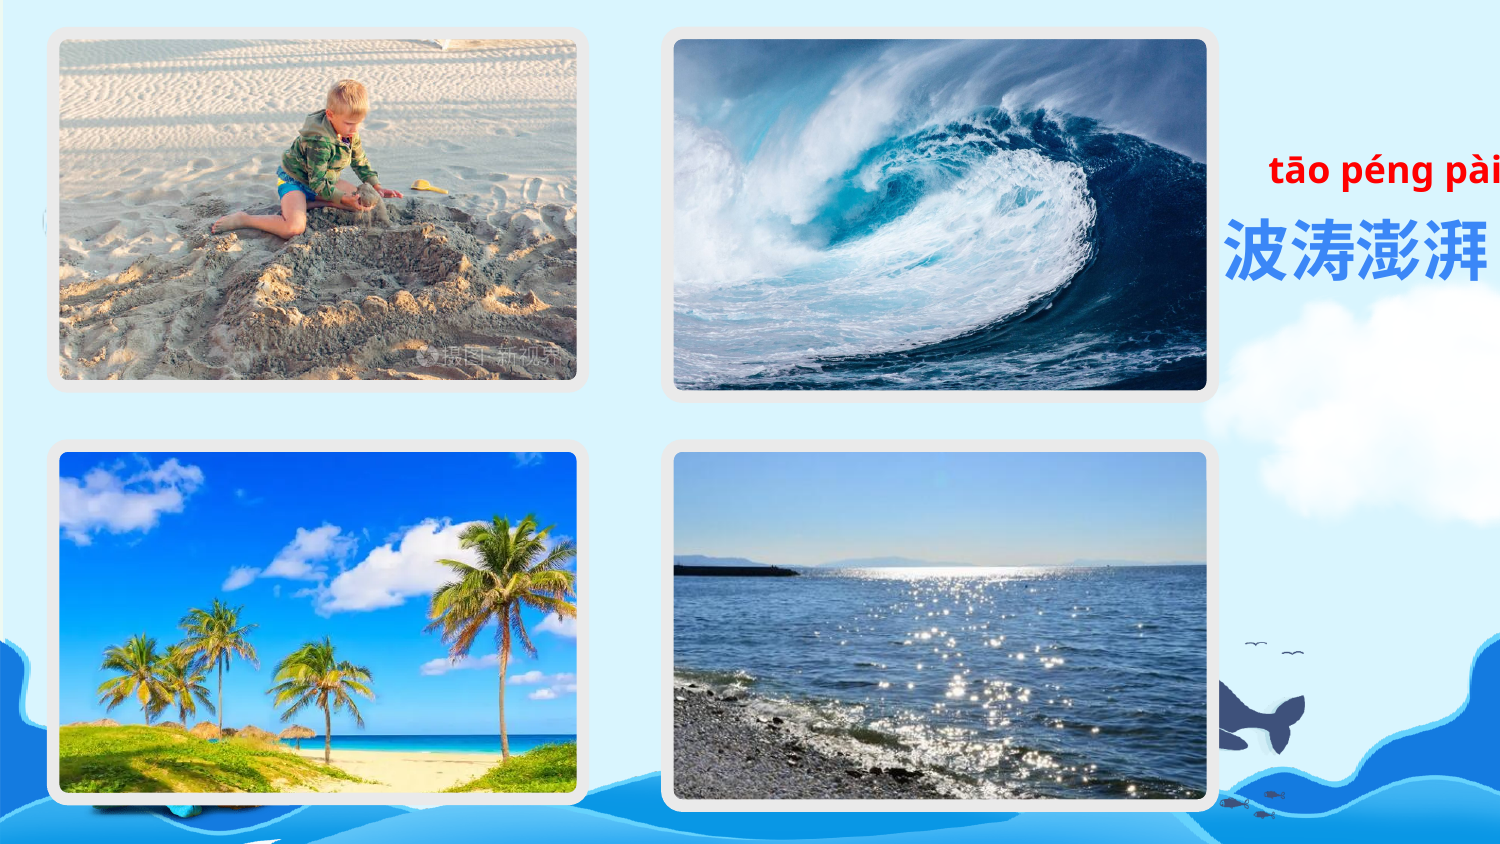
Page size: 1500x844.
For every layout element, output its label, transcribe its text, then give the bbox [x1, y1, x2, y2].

picture [0, 0, 1500, 844]
text_box 波涛澎湃 [1213, 185, 1500, 297]
text_box tāo péng pài [1257, 140, 1500, 198]
